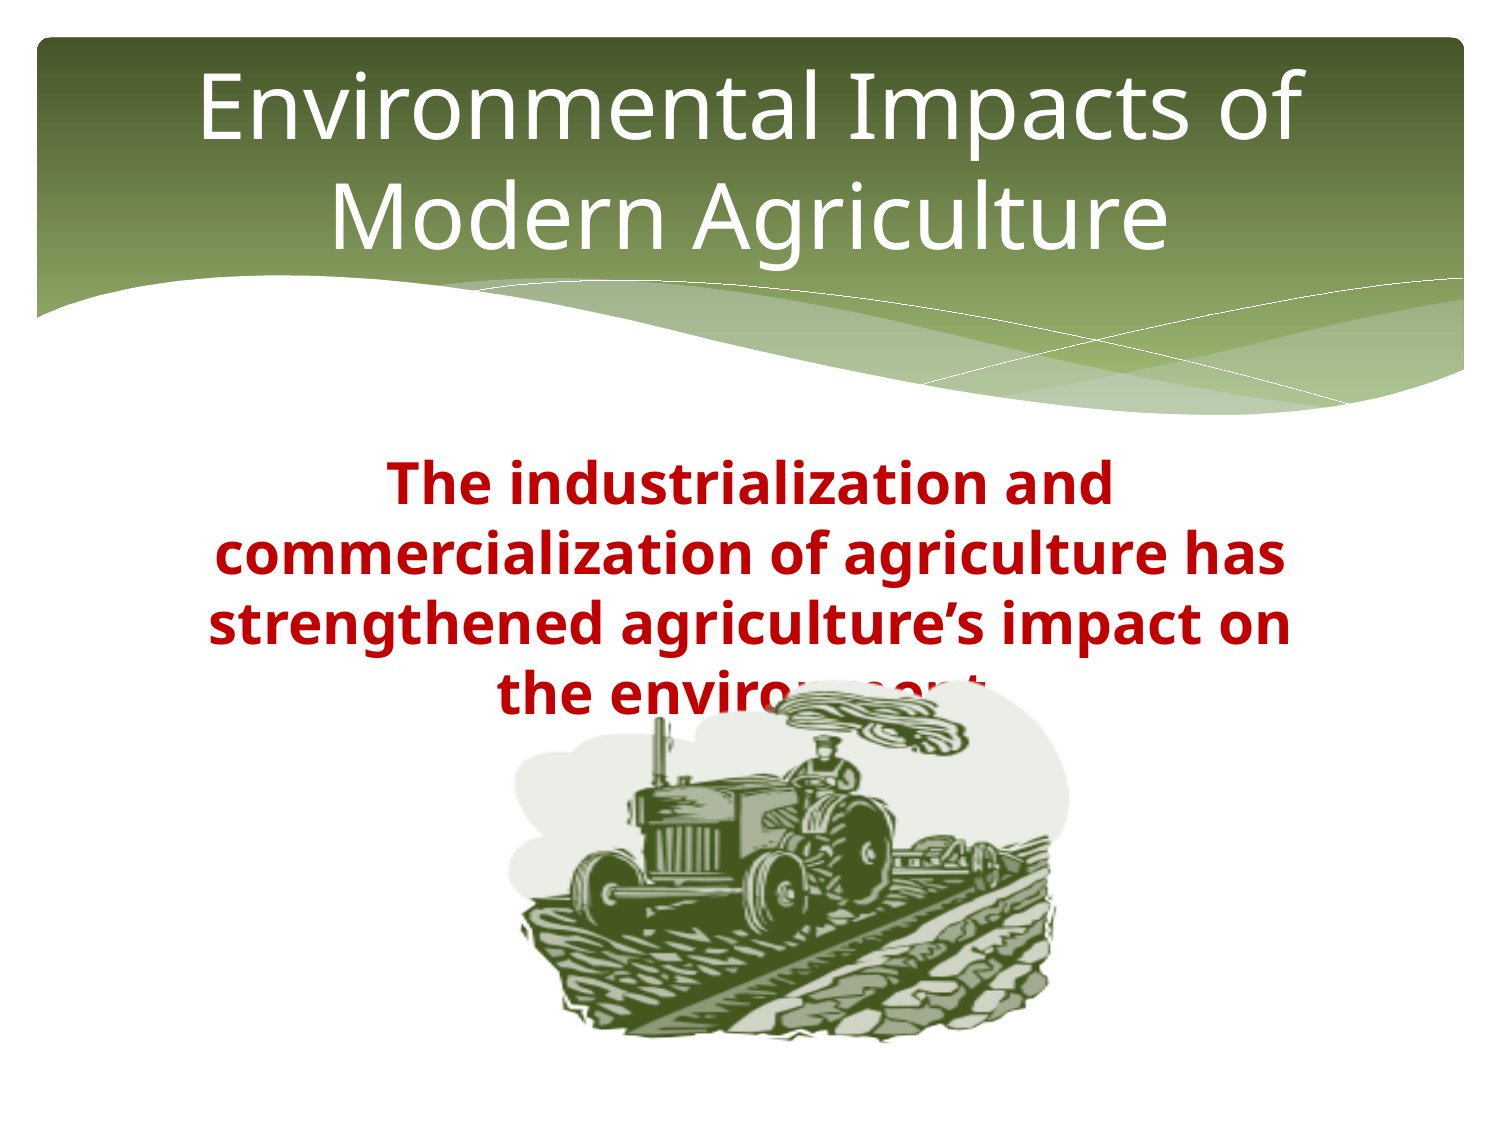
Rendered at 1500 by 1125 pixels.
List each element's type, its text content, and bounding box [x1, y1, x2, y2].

title Environmental Impacts of Modern Agriculture [74, 55, 1426, 262]
picture [499, 674, 1080, 1051]
list The industrialization and commercialization of agriculture has strengthened agriculture’s impact on the environment. [142, 438, 1359, 1006]
